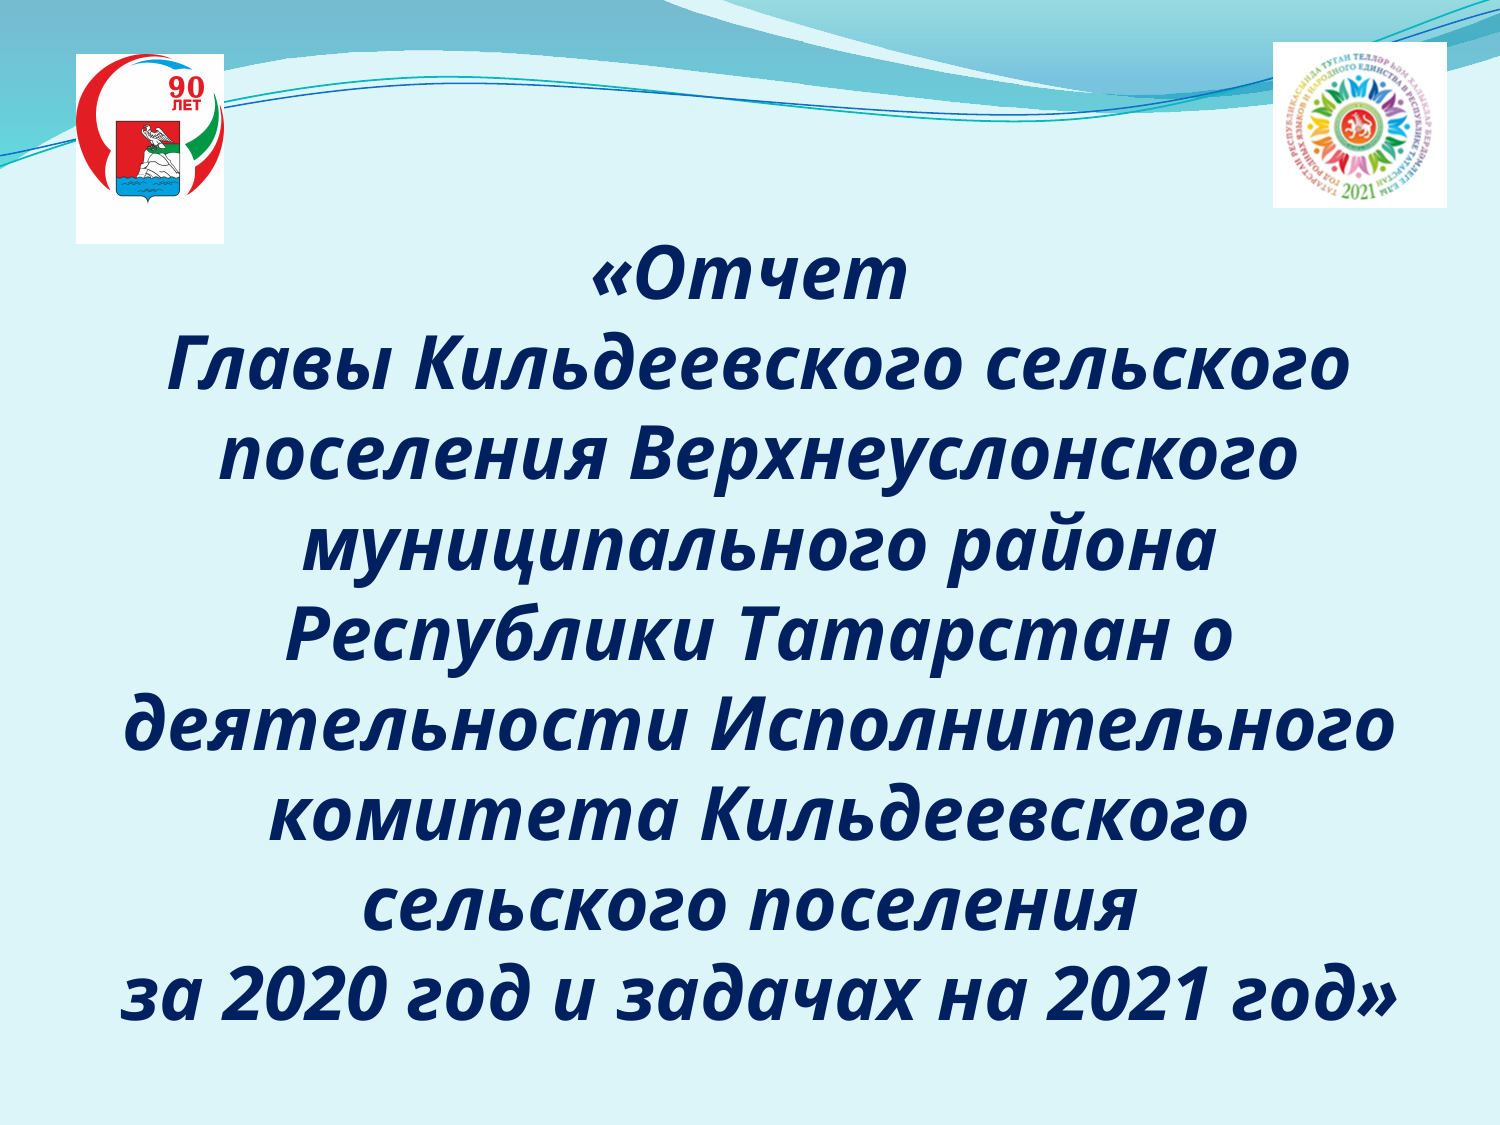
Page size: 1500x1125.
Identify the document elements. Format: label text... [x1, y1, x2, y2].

title «Отчет Главы Кильдеевского сельского поселения Верхнеуслонского муниципального района Республики Татарстан о деятельности Исполнительного комитета Кильдеевского сельского поселения за 2020 год и задачах на 2021 год» [76, 231, 1447, 1035]
picture [1273, 42, 1448, 208]
picture [76, 54, 225, 244]
